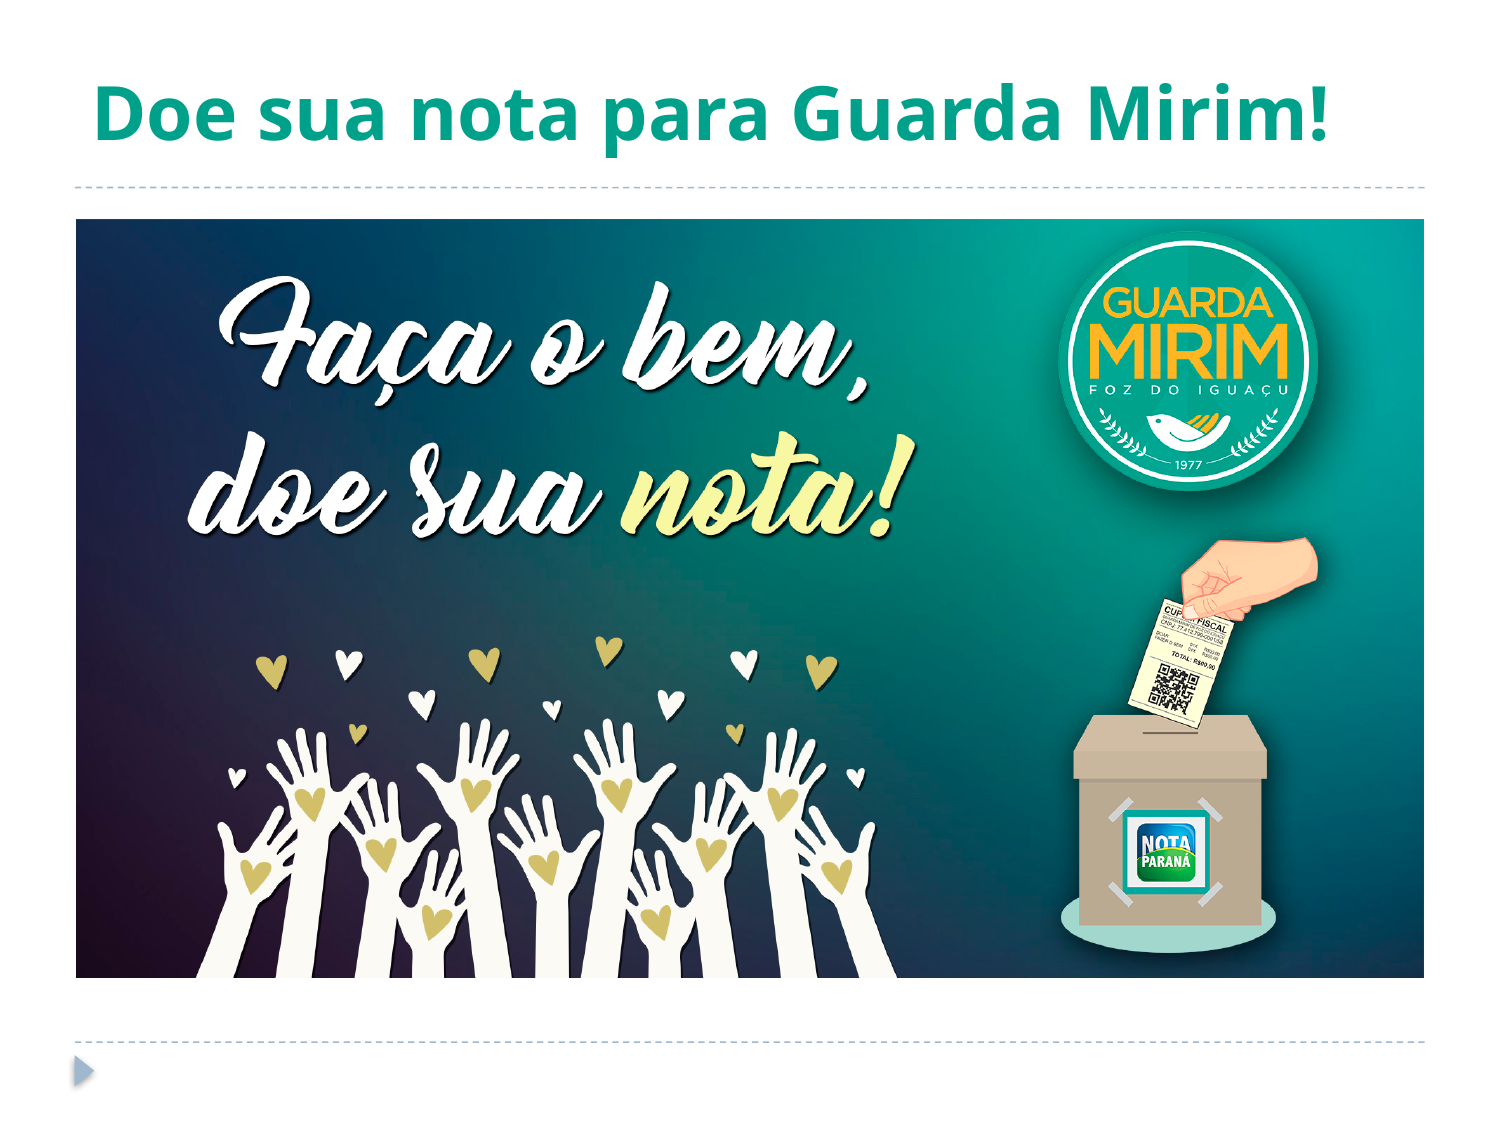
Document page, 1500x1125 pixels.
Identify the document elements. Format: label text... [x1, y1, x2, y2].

title Doe sua nota para Guarda Mirim! [76, 0, 1427, 163]
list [76, 219, 1425, 978]
